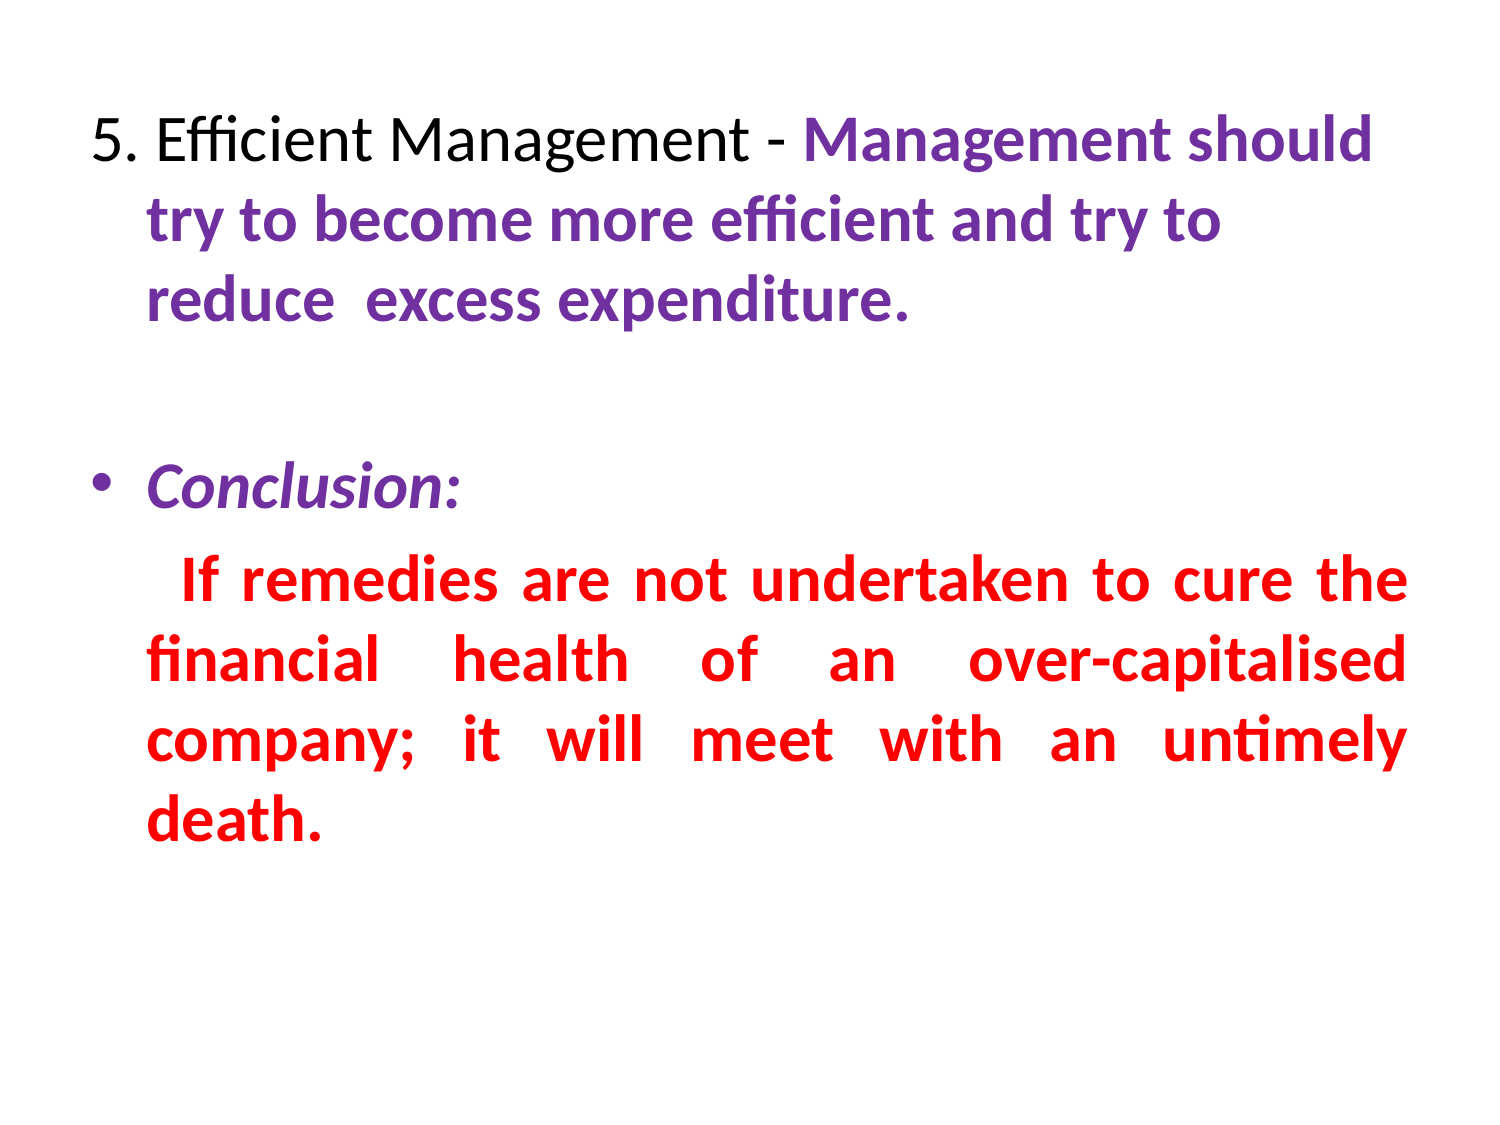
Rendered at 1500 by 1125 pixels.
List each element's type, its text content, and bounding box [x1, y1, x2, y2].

list 5. Efficient Management - Management should try to become more efficient and try to reduce excess expenditure. Conclusion: If remedies are not undertaken to cure the financial health of an over-capitalised company; it will meet with an untimely death. [75, 87, 1425, 1005]
